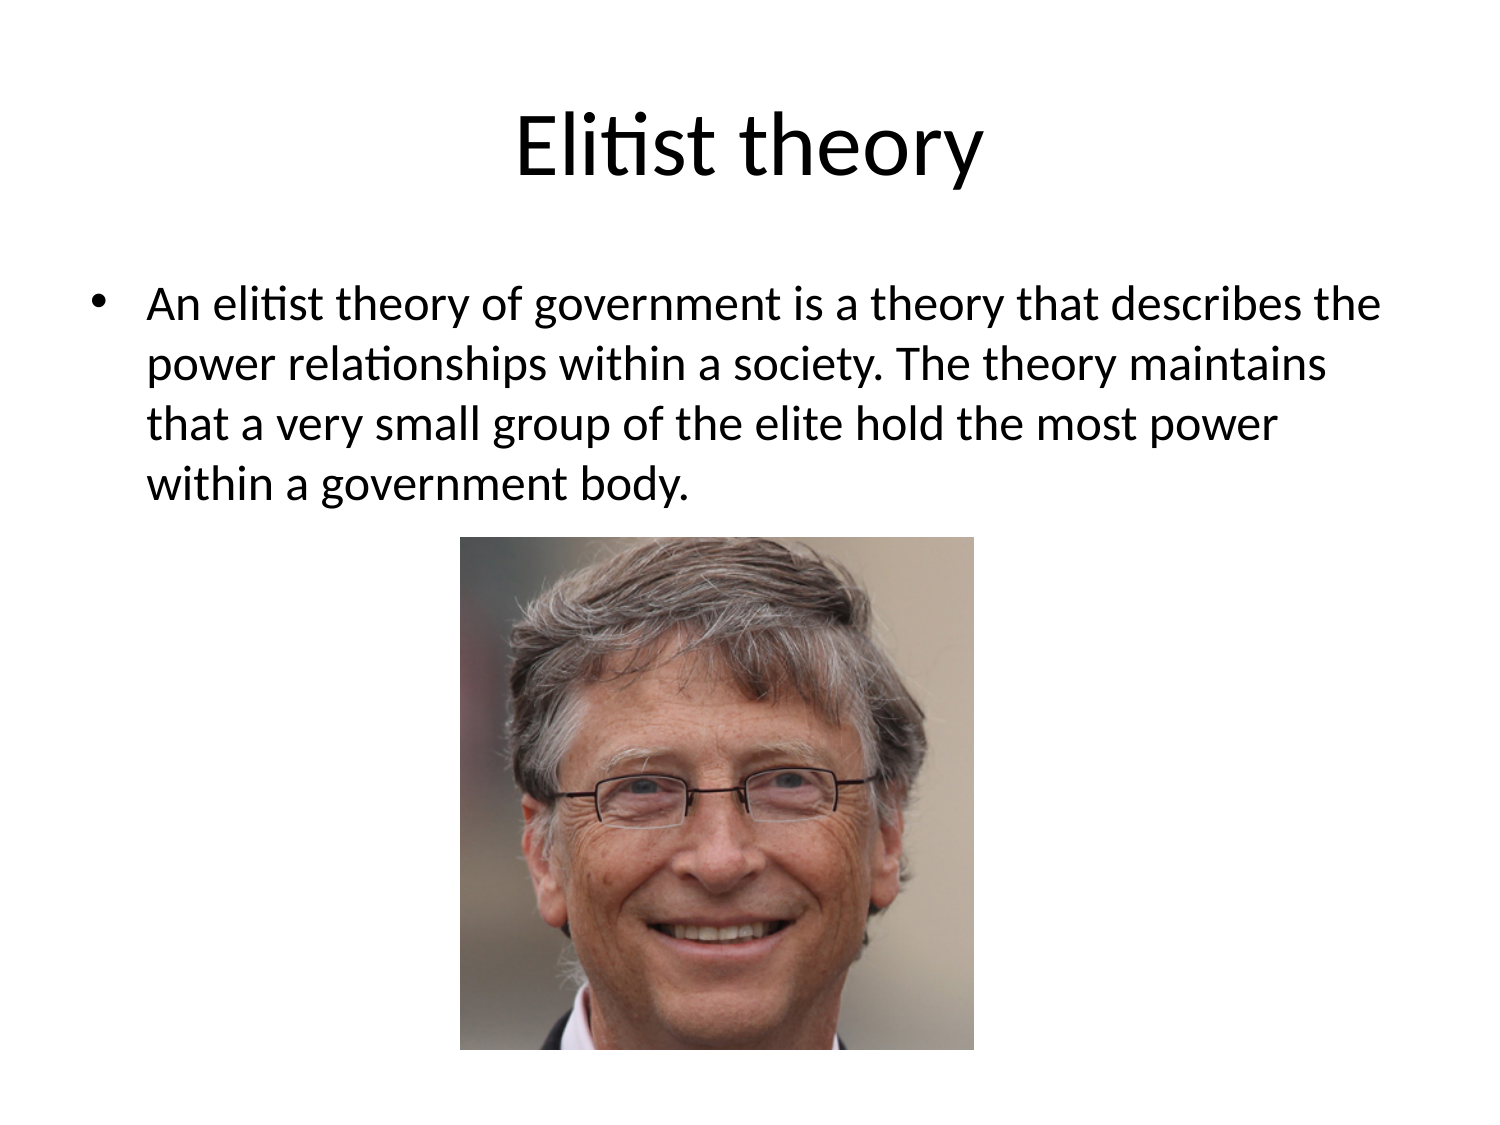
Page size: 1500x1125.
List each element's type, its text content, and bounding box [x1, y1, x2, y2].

title Elitist theory [75, 45, 1425, 233]
list An elitist theory of government is a theory that describes the power relationships within a society. The theory maintains that a very small group of the elite hold the most power within a government body. [75, 262, 1425, 1005]
picture [460, 537, 974, 1051]
